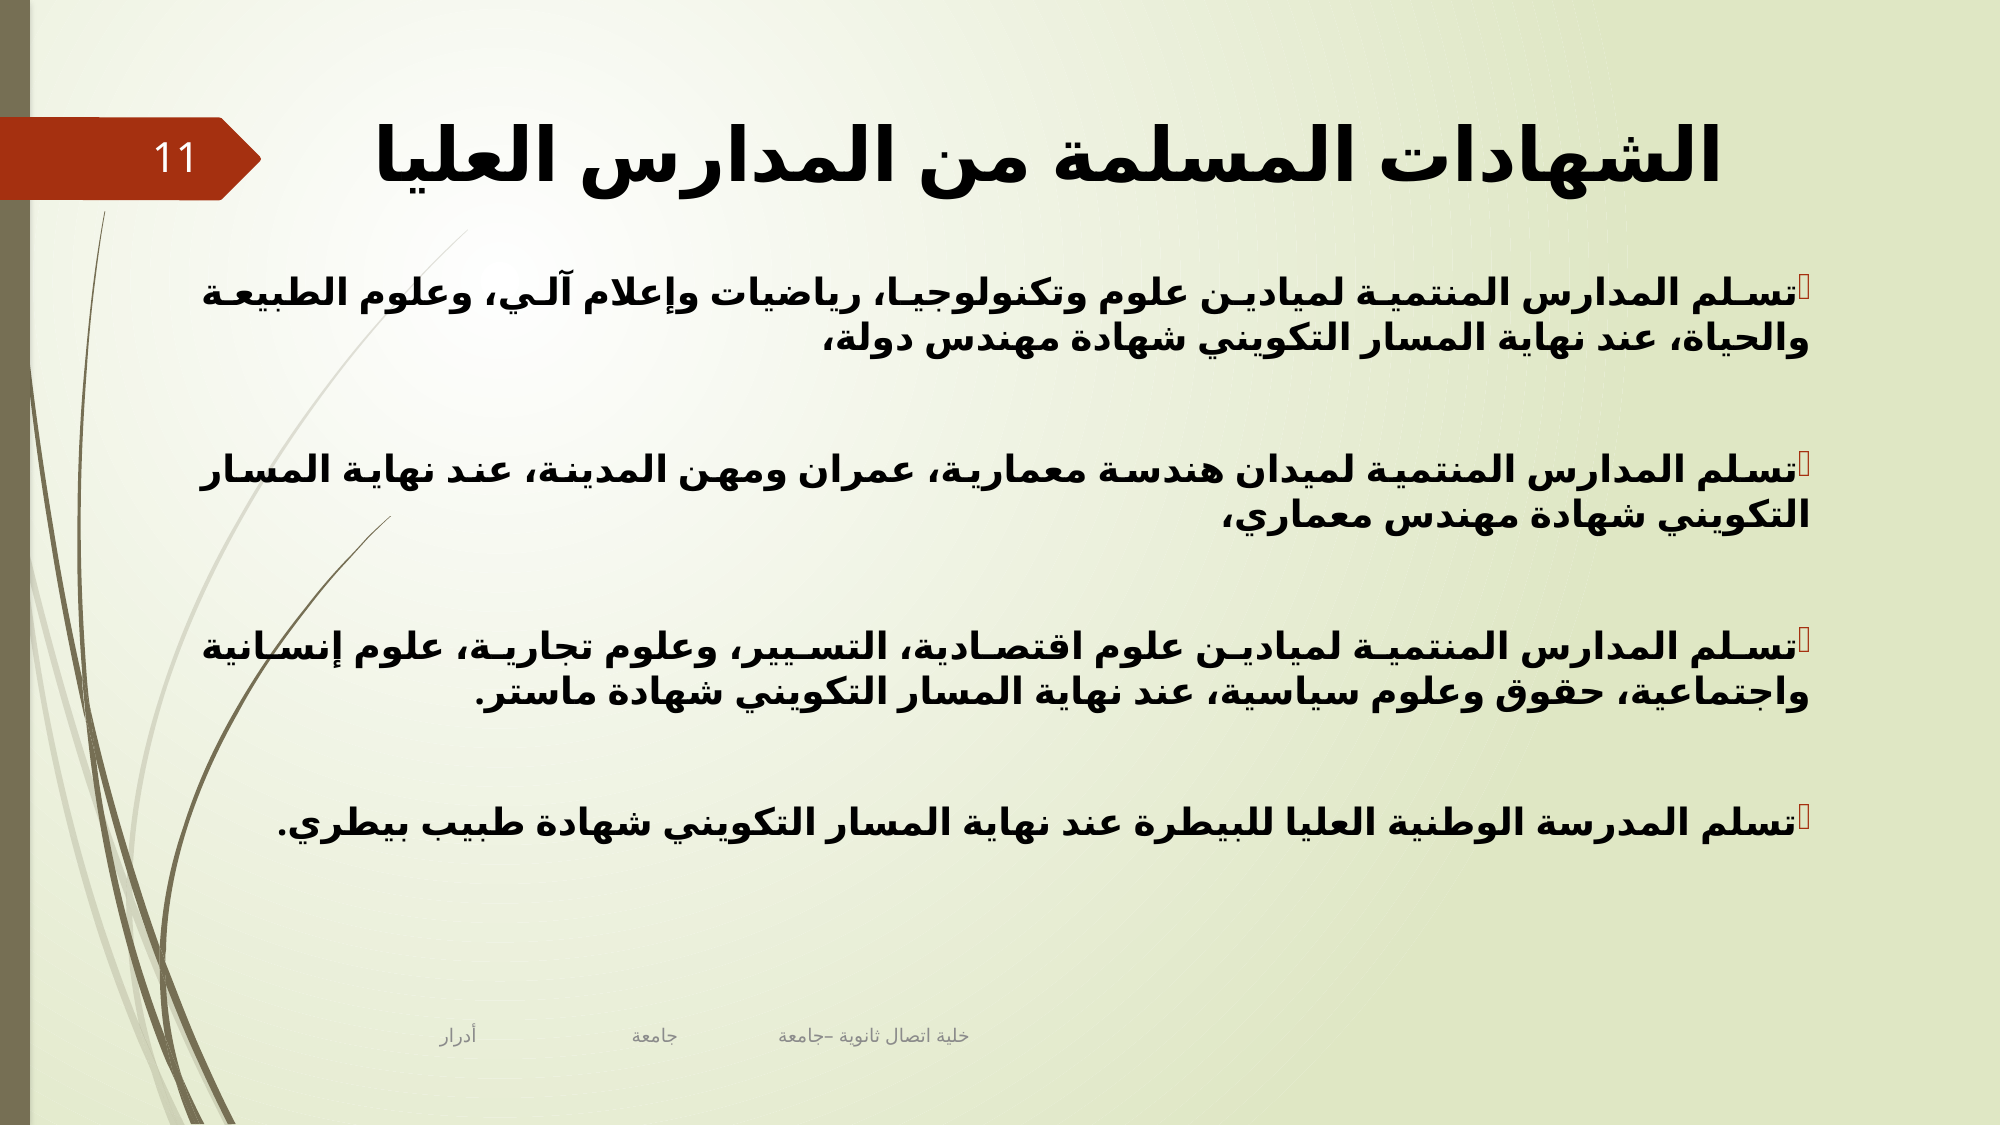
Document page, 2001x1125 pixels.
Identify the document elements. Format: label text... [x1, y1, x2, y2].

title الشهادات المسلمة من المدارس العليا [318, 98, 1781, 220]
list تسلم المدارس المنتمية لميادين علوم وتكنولوجيا، رياضيات وإعلام آلي، وعلوم الطبيعة والحياة، عند نهاية المسار التكويني شهادة مهندس دولة، تسلم المدارس المنتمية لميدان هندسة معمارية، عمران ومهن المدينة، عند نهاية المسار التكويني شهادة مهندس معماري، تسلم المدارس المنتمية لميادين علوم اقتصادية، التسيير، وعلوم تجارية، علوم إنسانية واجتماعية، حقوق وعلوم سياسية، عند نهاية المسار التكويني شهادة ماستر. تسلم المدرسة الوطنية العليا للبيطرة عند نهاية المسار التكويني شهادة طبيب بيطري. [185, 260, 1883, 1007]
slide_number 11 [87, 129, 216, 190]
footer خلية اتصال ثانوية –جامعة جامعة أدرار [424, 1006, 1675, 1067]
